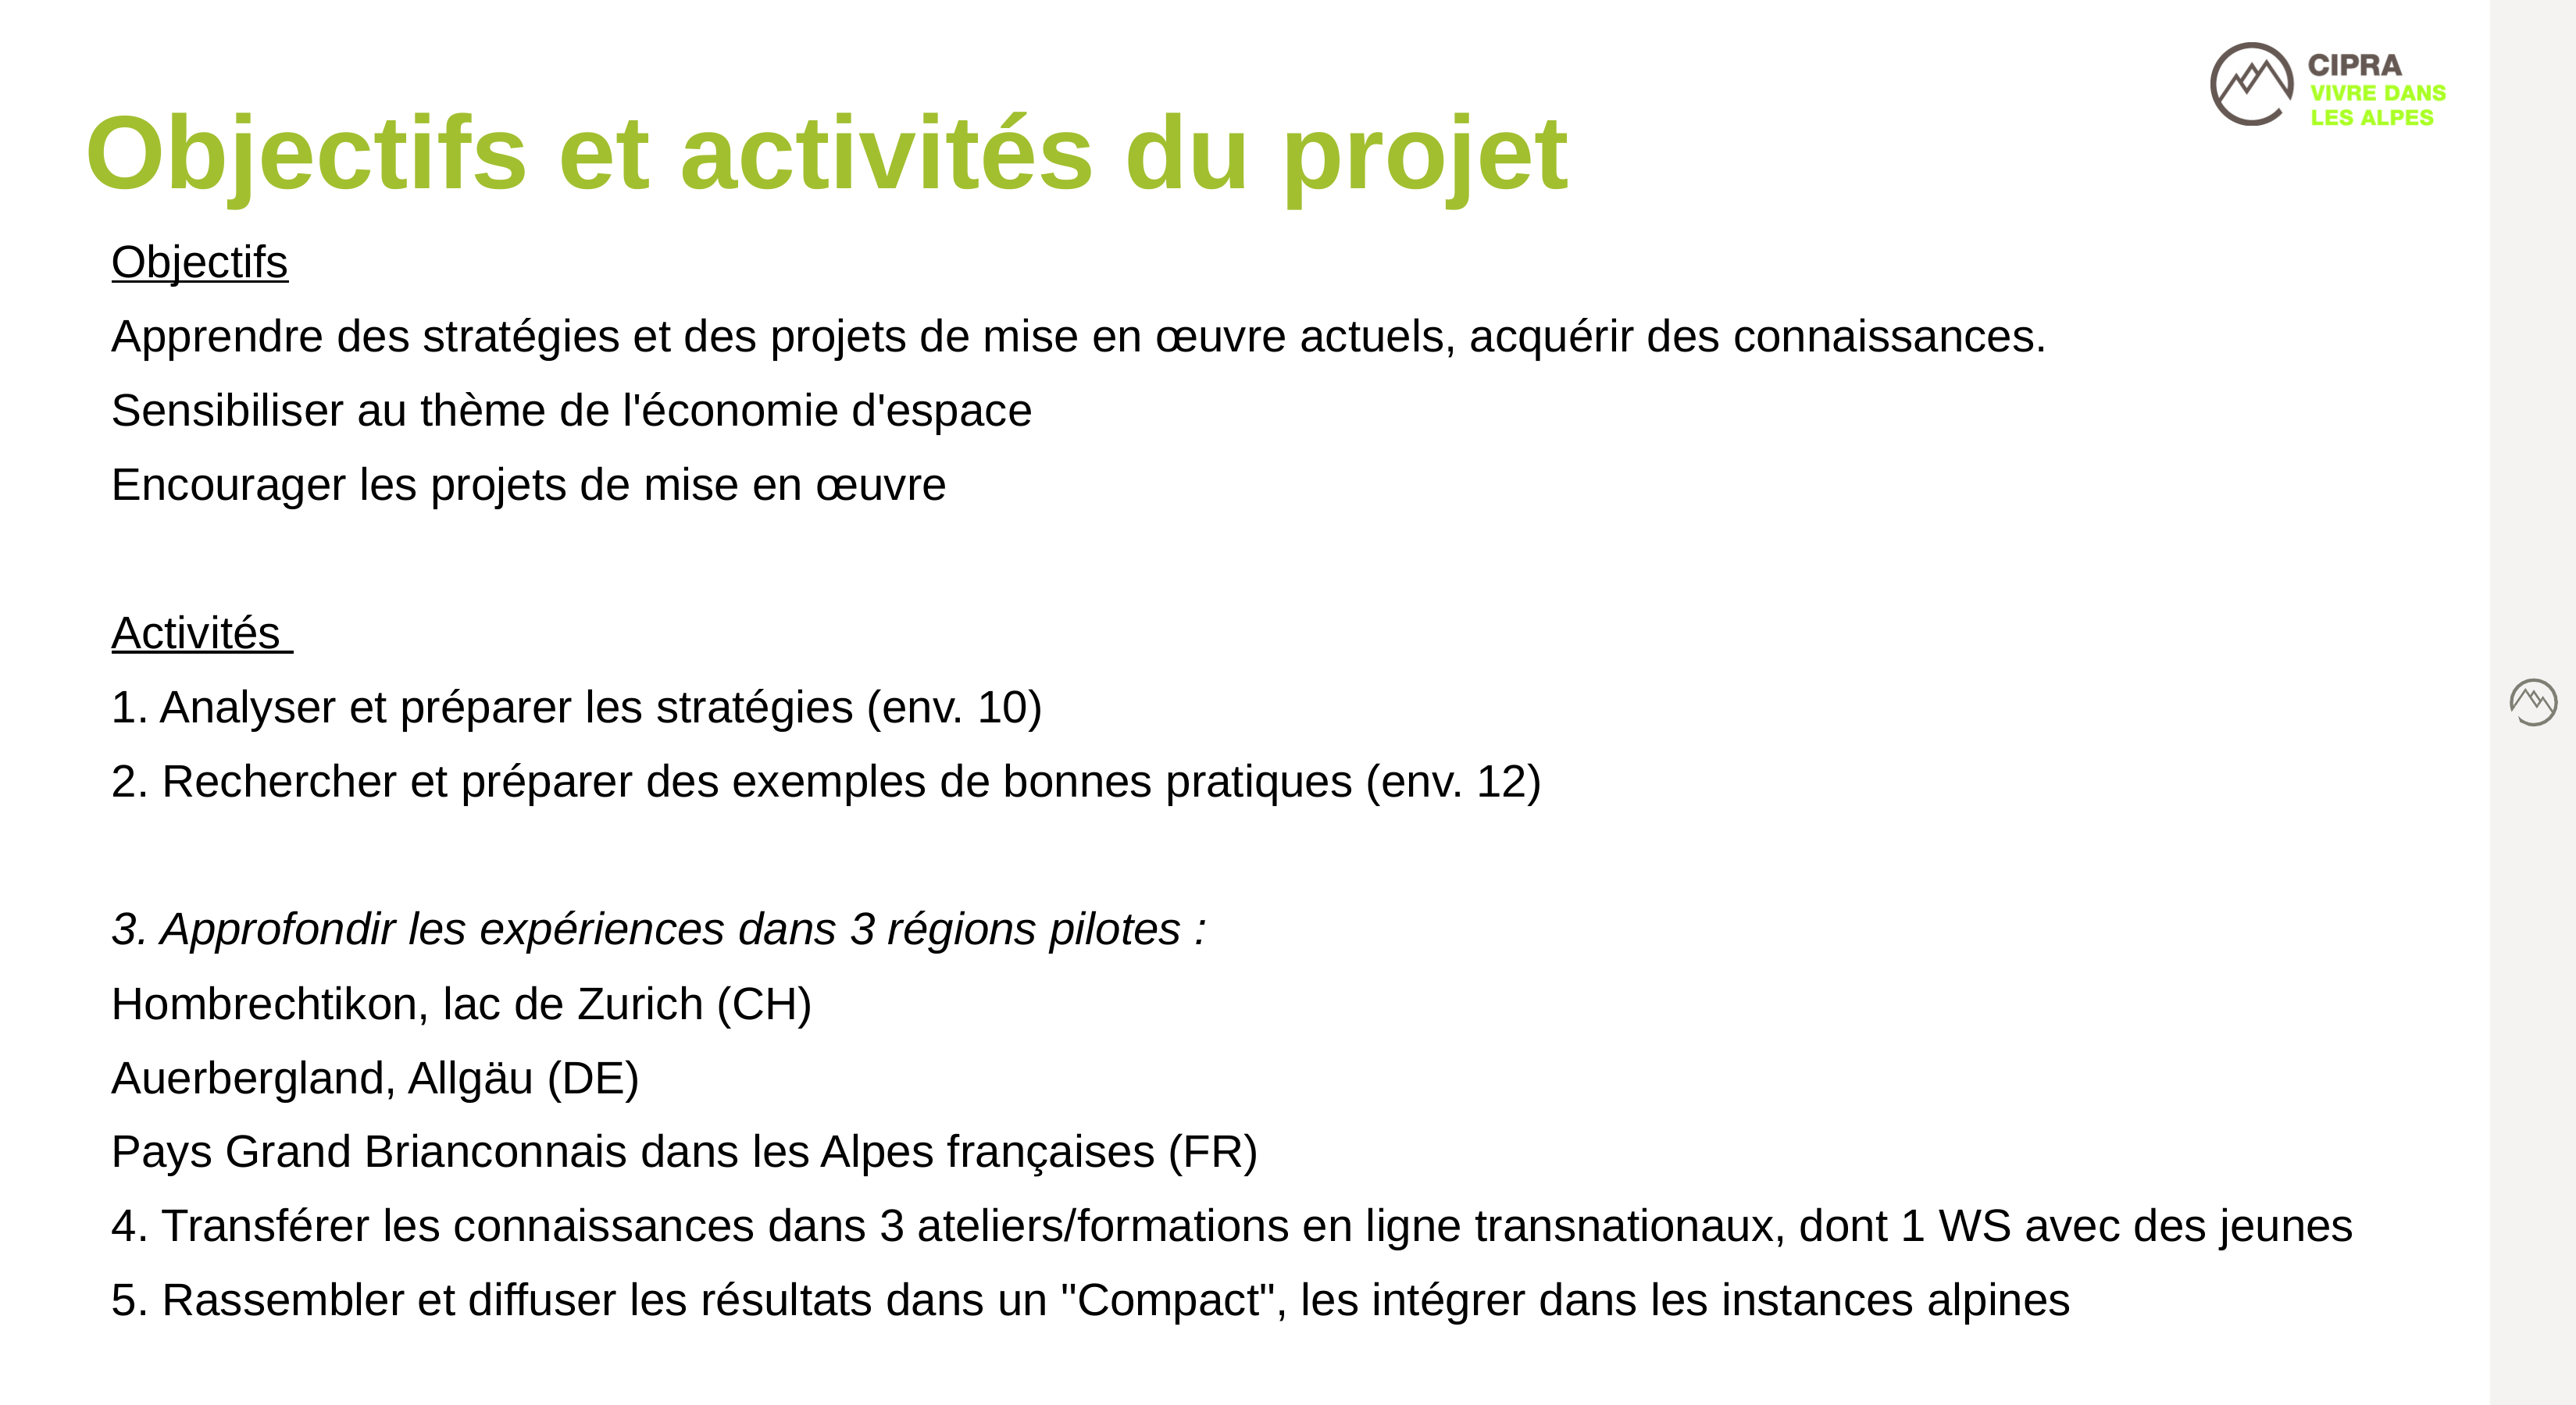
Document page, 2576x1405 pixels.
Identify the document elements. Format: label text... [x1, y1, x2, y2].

list Objectifs Apprendre des stratégies et des projets de mise en œuvre actuels, acquérir des connaissances. Sensibiliser au thème de l'économie d'espace Encourager les projets de mise en œuvre Activités 1. Analyser et préparer les stratégies (env. 10) 2. Rechercher et préparer des exemples de bonnes pratiques (env. 12) 3. Approfondir les expériences dans 3 régions pilotes : Hombrechtikon, lac de Zurich (CH) Auerbergland, Allgäu (DE) Pays Grand Brianconnais dans les Alpes françaises (FR) 4. Transférer les connaissances dans 3 ateliers/formations en ligne transnationaux, dont 1 WS avec des jeunes 5. Rassembler et diffuser les résultats dans un "Compact", les intégrer dans les instances alpines [84, 232, 2380, 1336]
title Objectifs et activités du projet [84, 84, 2118, 211]
picture [2210, 42, 2446, 127]
